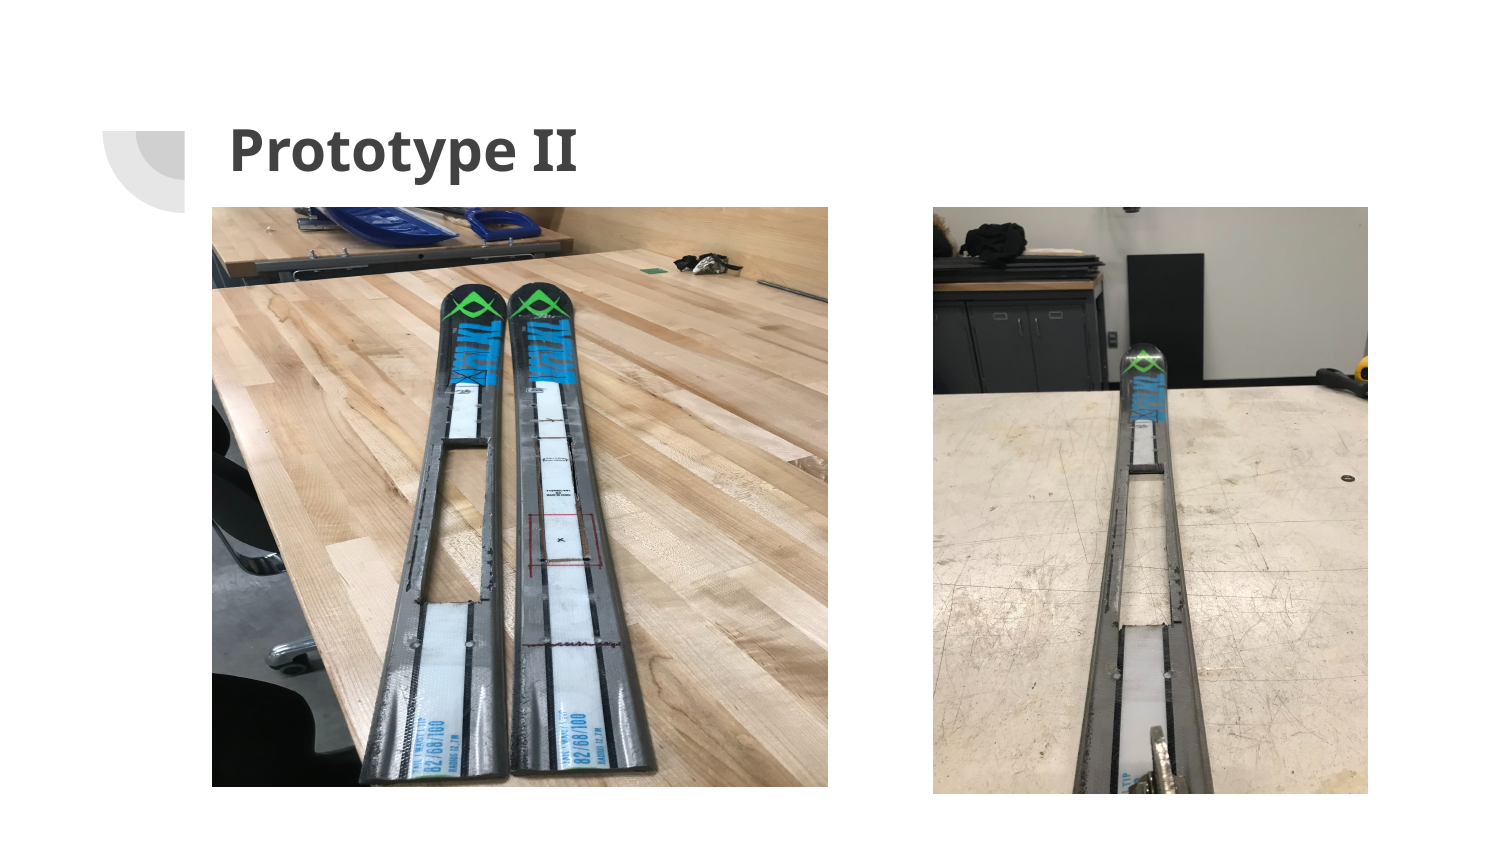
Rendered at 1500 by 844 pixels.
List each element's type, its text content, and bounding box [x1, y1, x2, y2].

title Prototype II [213, 98, 1368, 263]
picture [932, 207, 1368, 794]
picture [212, 207, 828, 788]
